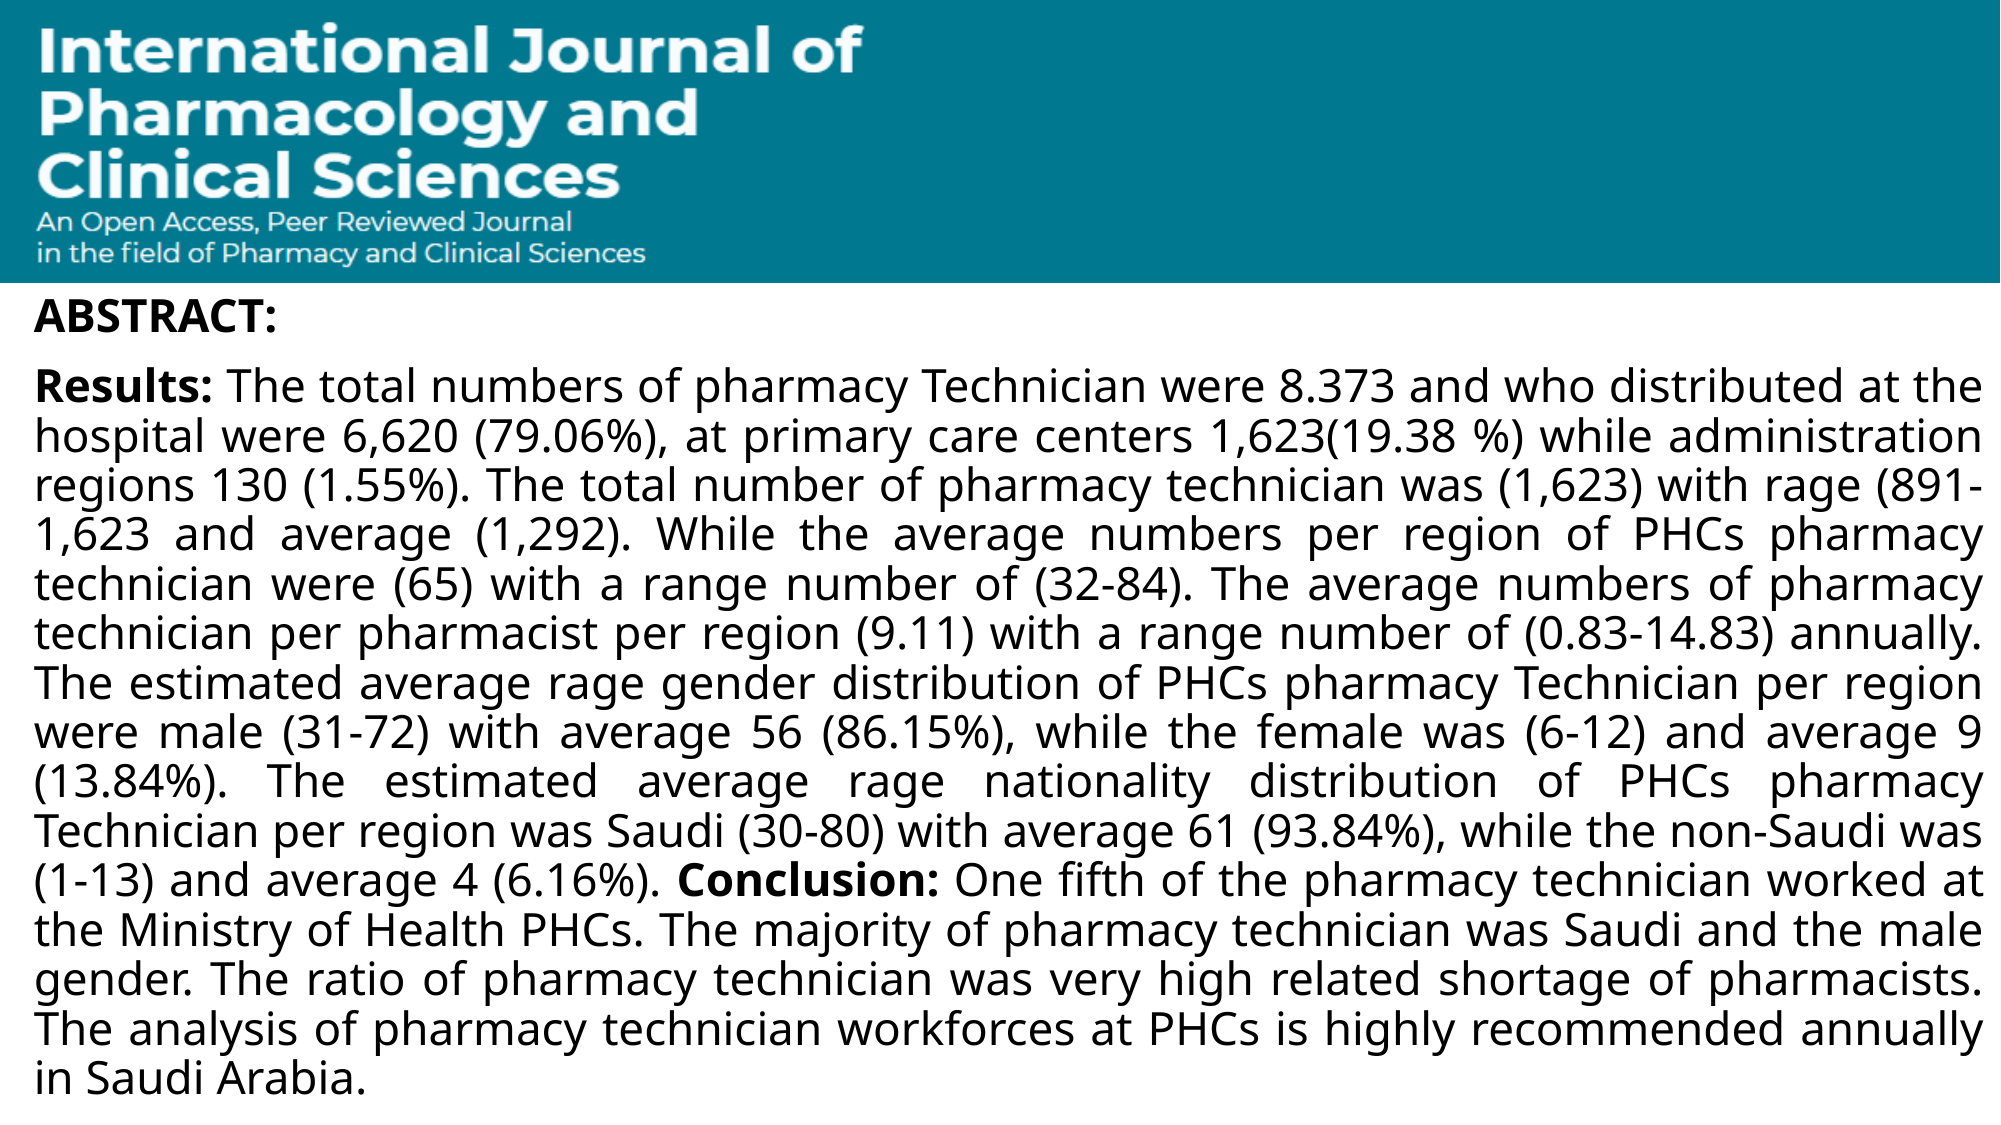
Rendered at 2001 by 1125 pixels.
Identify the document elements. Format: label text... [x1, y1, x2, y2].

subtitle ABSTRACT: Results: The total numbers of pharmacy Technician were 8.373 and who distributed at the hospital were 6,620 (79.06%), at primary care centers 1,623(19.38 %) while administration regions 130 (1.55%). The total number of pharmacy technician was (1,623) with rage (891-1,623 and average (1,292). While the average numbers per region of PHCs pharmacy technician were (65) with a range number of (32-84). The average numbers of pharmacy technician per pharmacist per region (9.11) with a range number of (0.83-14.83) annually. The estimated average rage gender distribution of PHCs pharmacy Technician per region were male (31-72) with average 56 (86.15%), while the female was (6-12) and average 9 (13.84%). The estimated average rage nationality distribution of PHCs pharmacy Technician per region was Saudi (30-80) with average 61 (93.84%), while the non-Saudi was (1-13) and average 4 (6.16%). Conclusion: One fifth of the pharmacy technician worked at the Ministry of Health PHCs. The majority of pharmacy technician was Saudi and the male gender. The ratio of pharmacy technician was very high related shortage of pharmacists. The analysis of pharmacy technician workforces at PHCs is highly recommended annually in Saudi Arabia. [18, 285, 2000, 1125]
picture [0, 0, 2000, 283]
